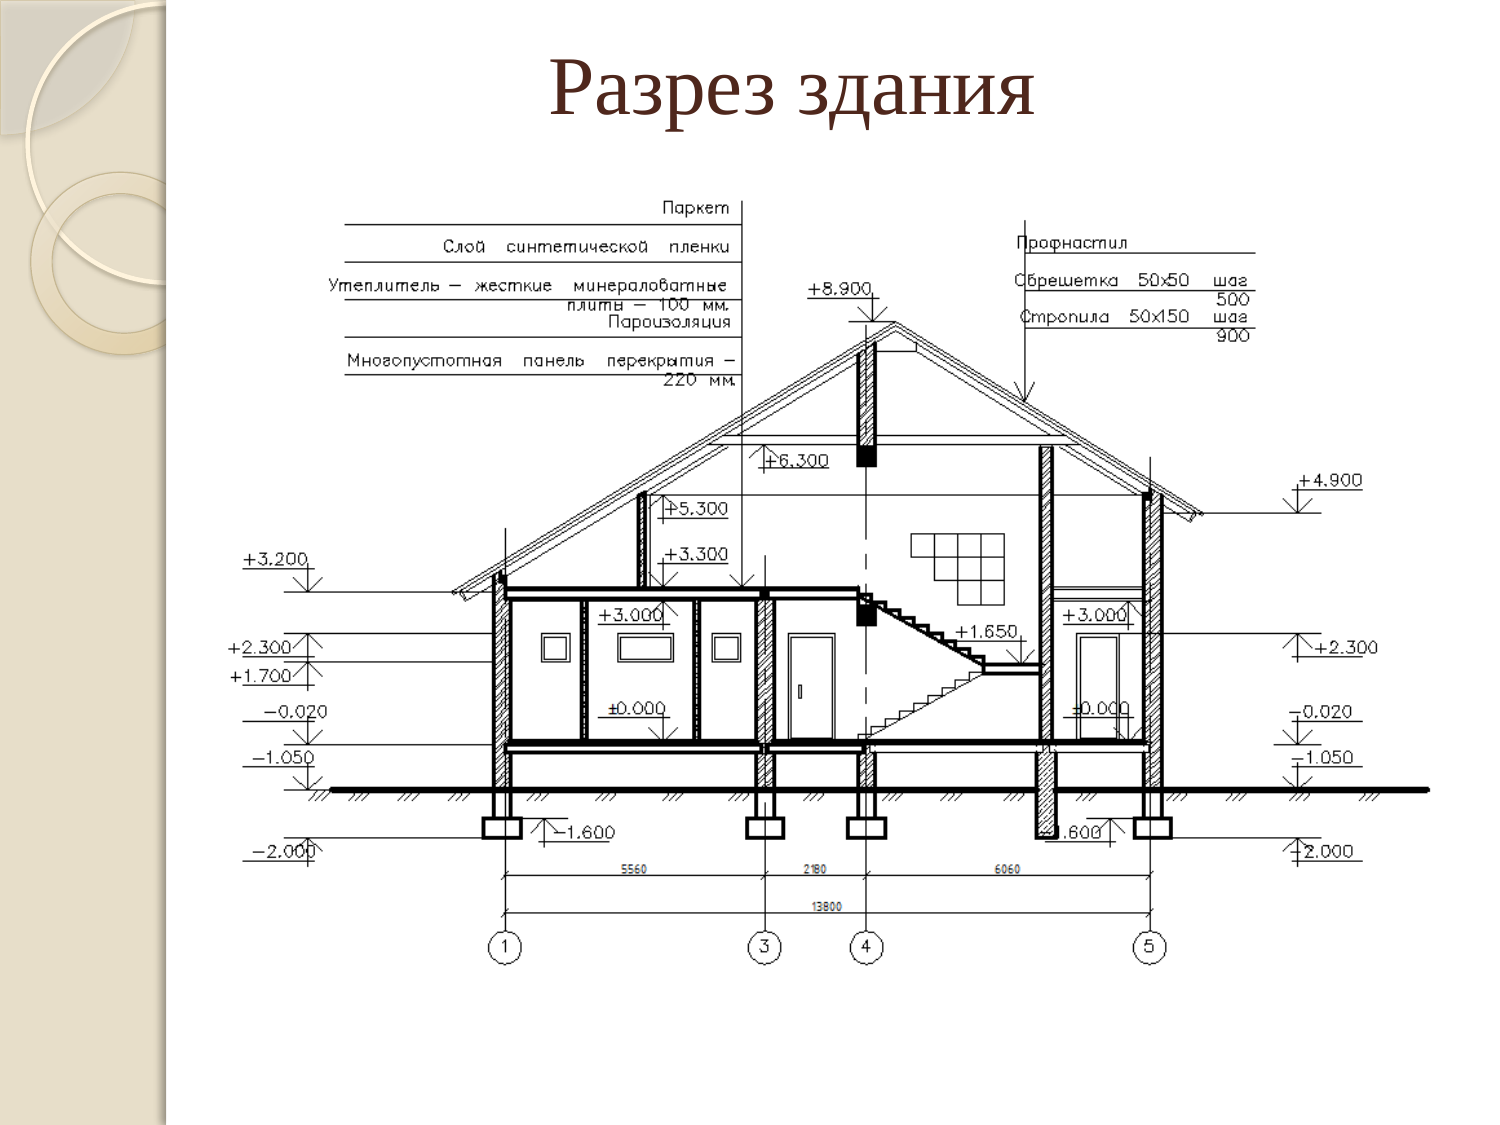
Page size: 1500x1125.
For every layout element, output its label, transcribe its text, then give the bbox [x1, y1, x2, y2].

picture [210, 175, 1442, 987]
text_box Разрез здания [447, 23, 1137, 139]
